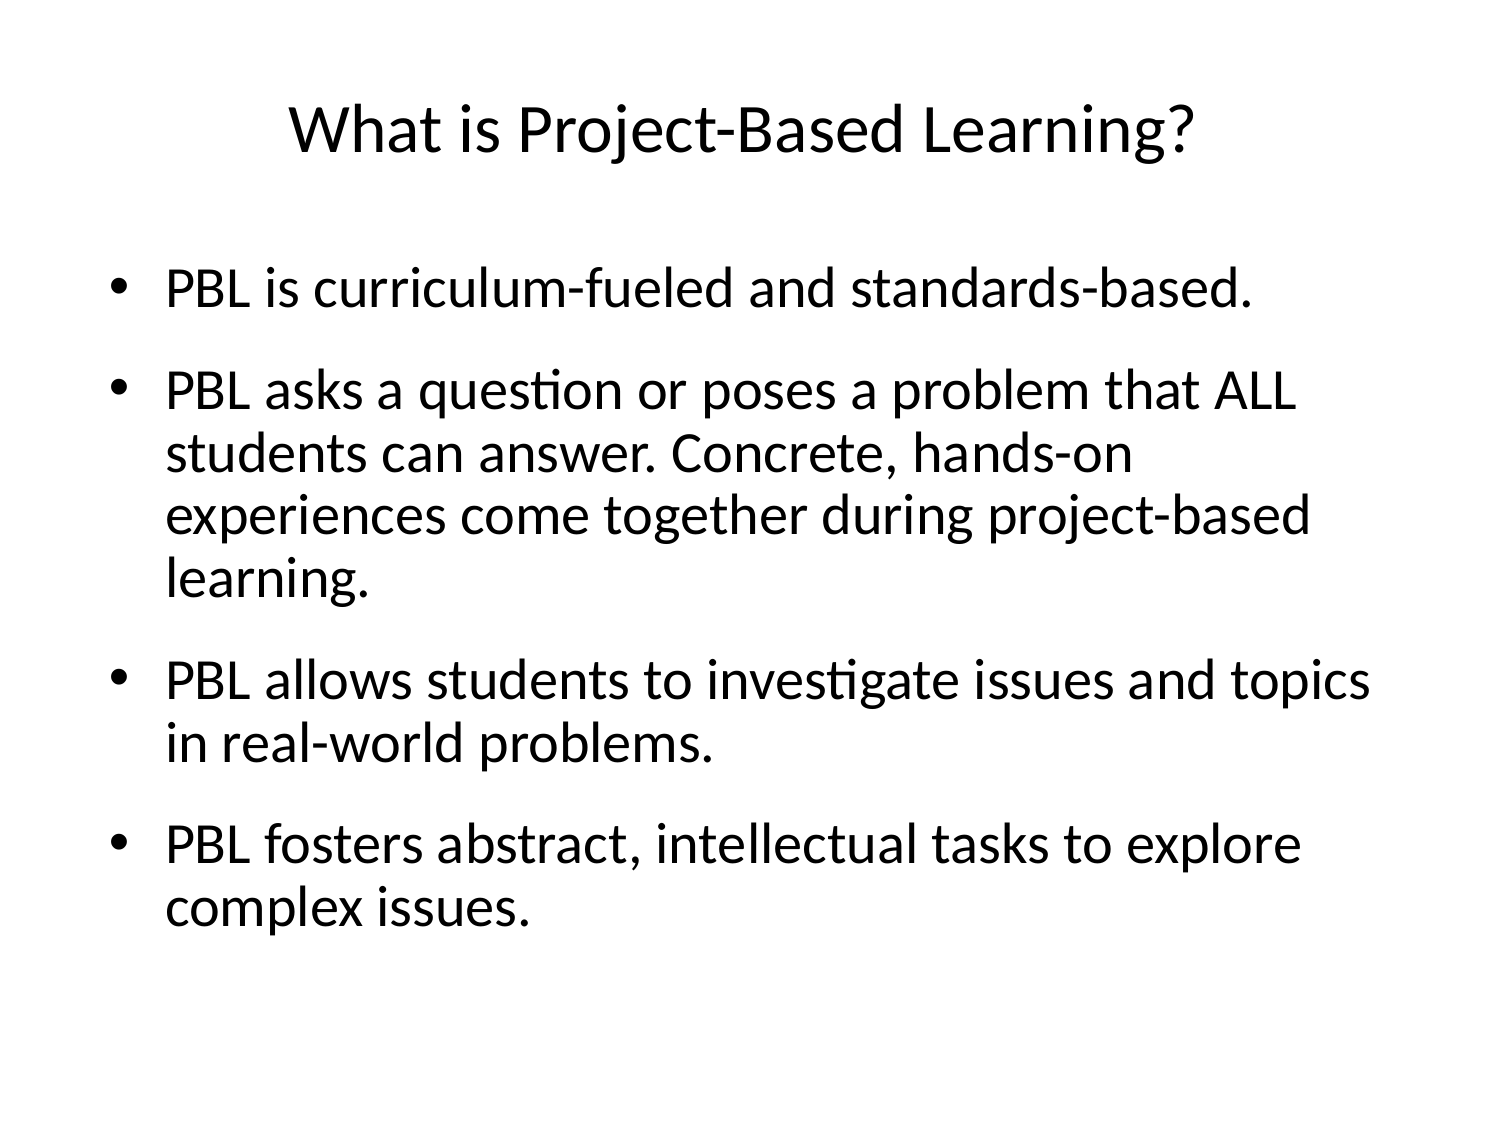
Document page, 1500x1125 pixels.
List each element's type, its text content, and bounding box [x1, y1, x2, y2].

title What is Project-Based Learning? [168, 75, 1332, 175]
list PBL is curriculum-fueled and standards-based. PBL asks a question or poses a problem that ALL students can answer. Concrete, hands-on experiences come together during project-based learning. PBL allows students to investigate issues and topics in real-world problems. PBL fosters abstract, intellectual tasks to explore complex issues. [93, 249, 1407, 1013]
